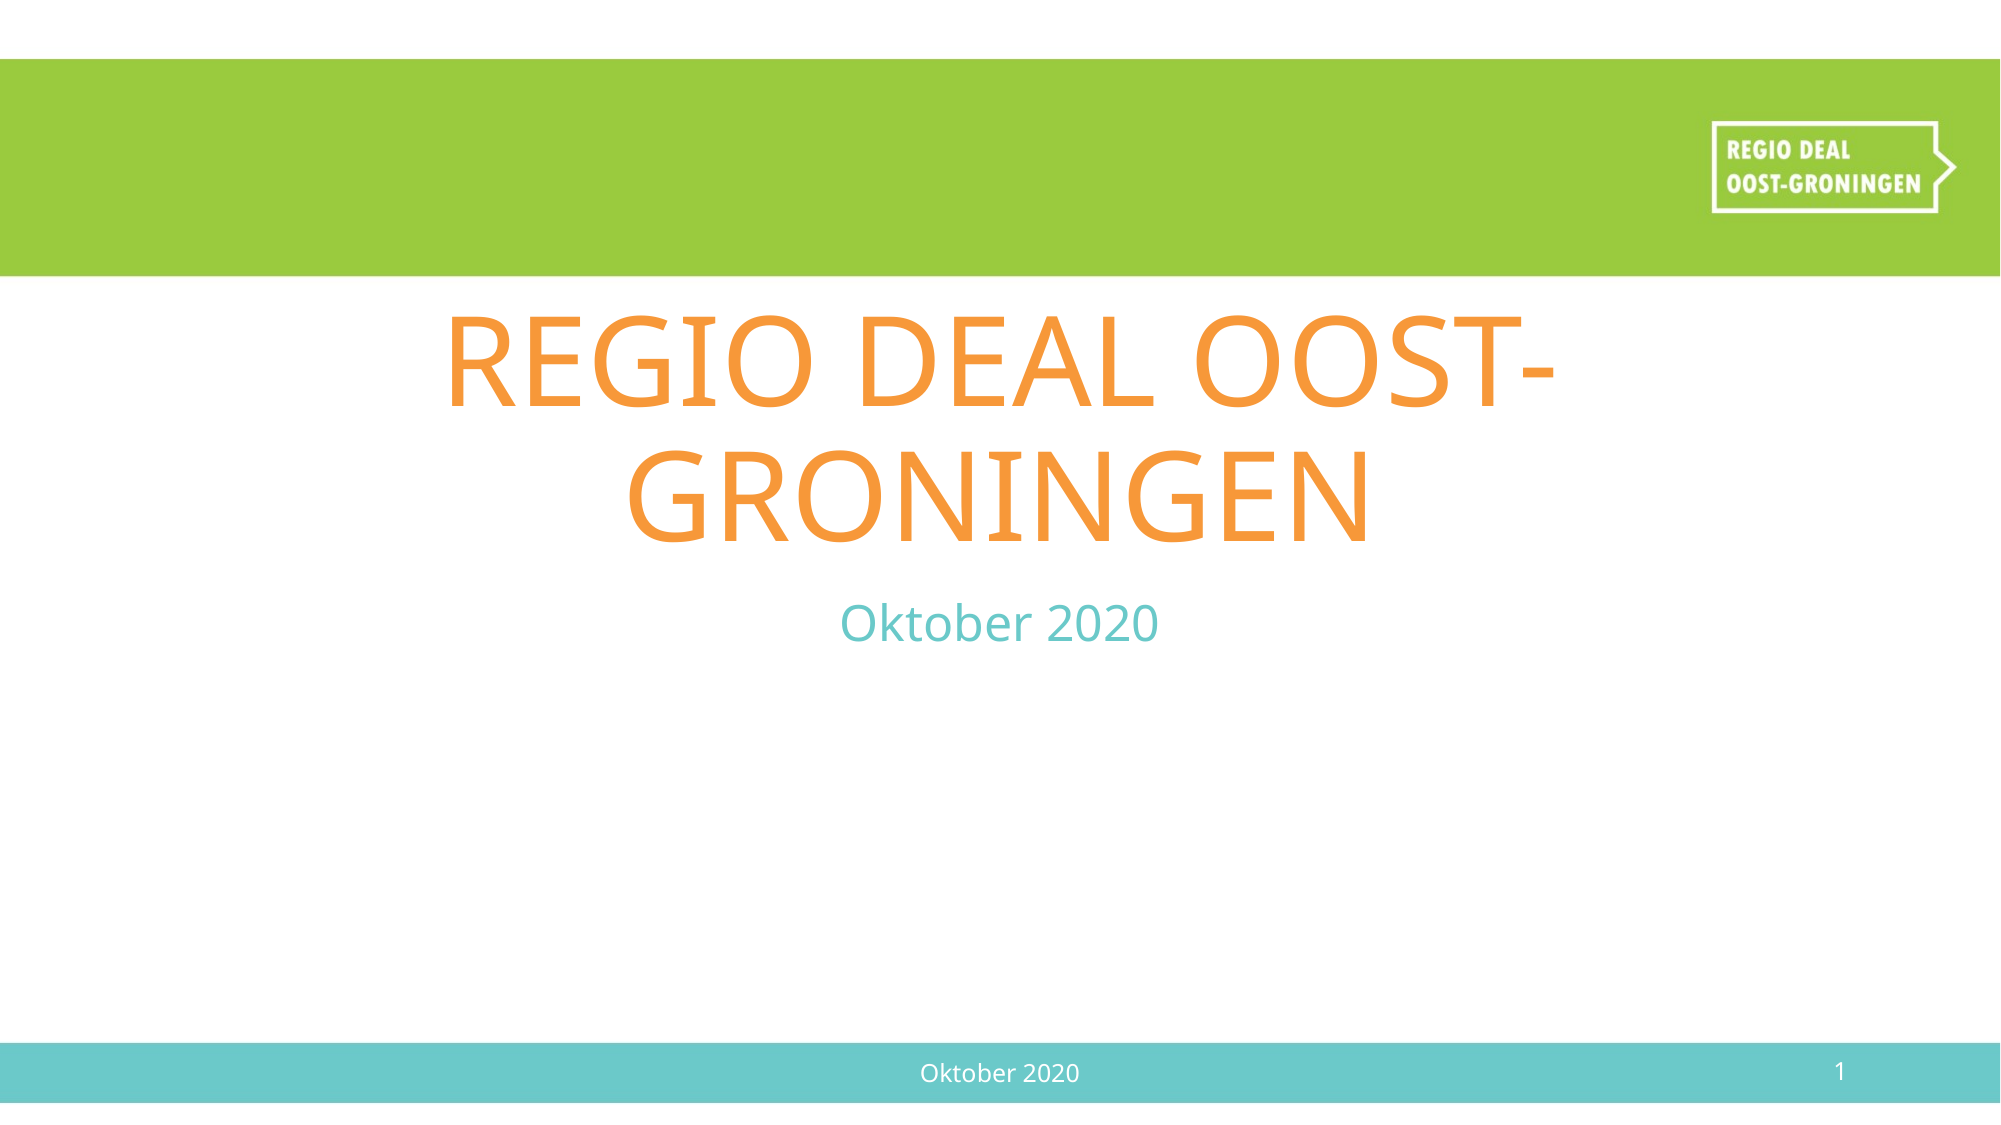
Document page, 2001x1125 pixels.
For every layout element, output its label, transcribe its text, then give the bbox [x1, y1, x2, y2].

footer Oktober 2020 [662, 1042, 1338, 1103]
picture [0, 0, 2001, 1125]
slide_number 1 [1412, 1042, 1863, 1103]
title REGIO DEAL OOST-GRONINGEN [249, 184, 1750, 576]
subtitle Oktober 2020 [249, 590, 1750, 863]
